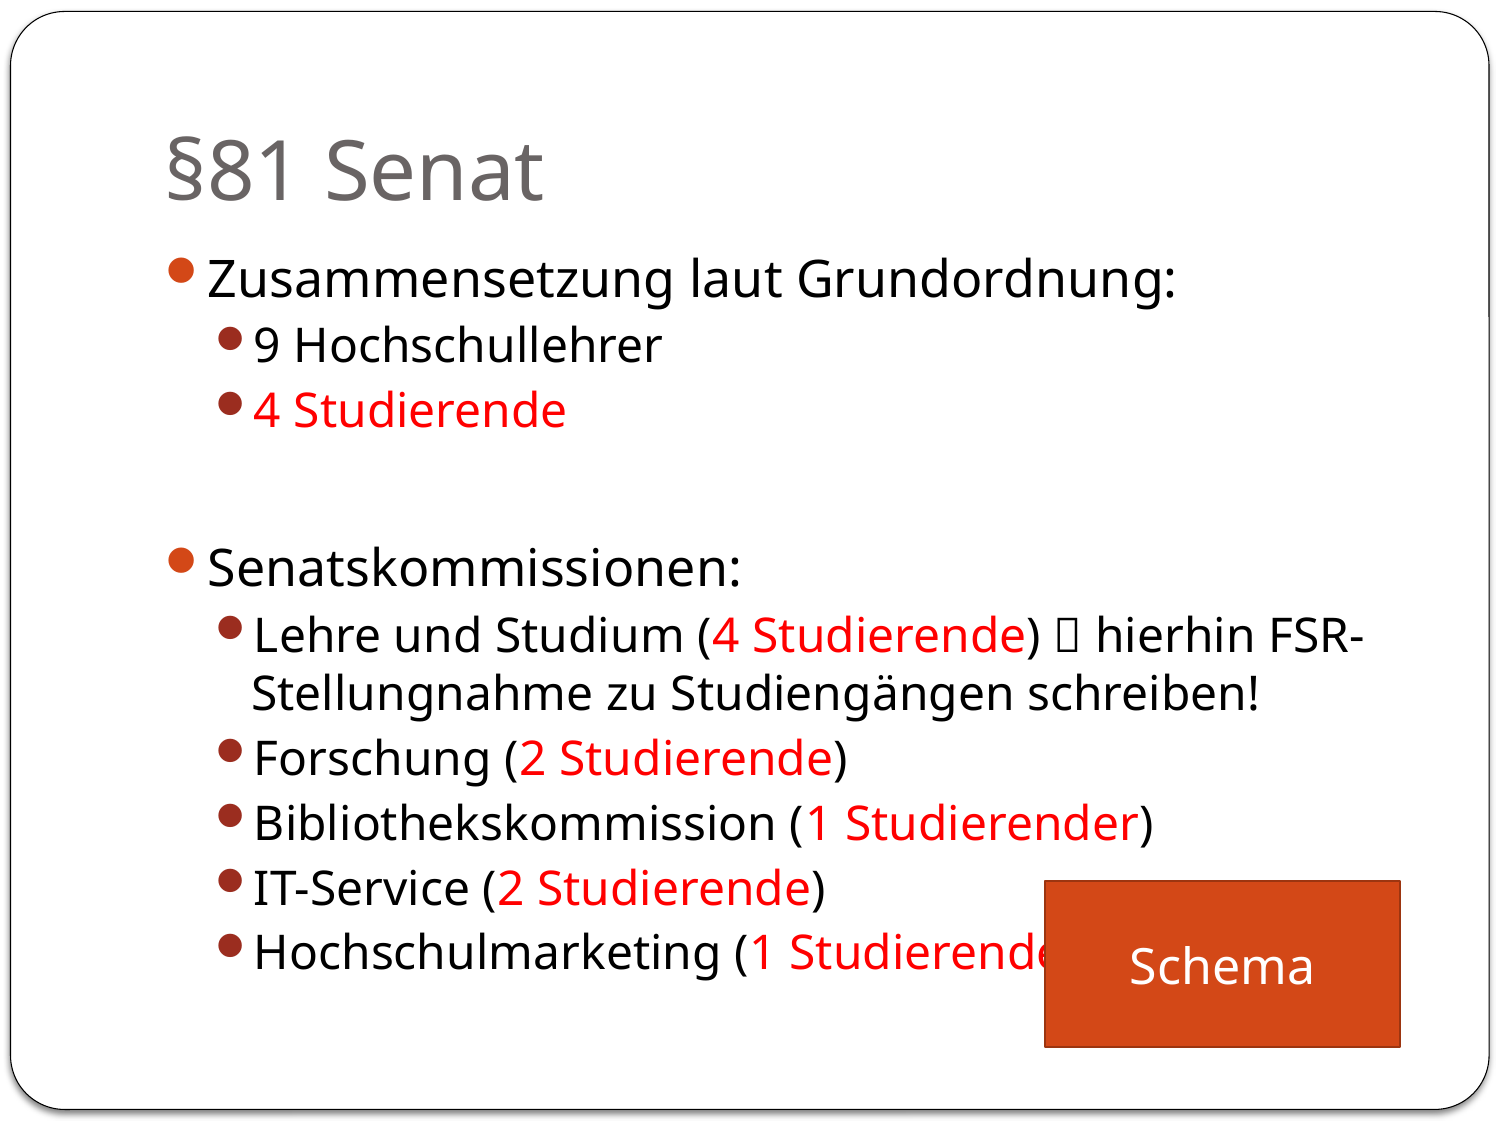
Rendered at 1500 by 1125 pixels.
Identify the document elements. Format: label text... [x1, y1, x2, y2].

title §81 Senat [150, 45, 1425, 233]
text_box Schema [1044, 880, 1401, 1048]
list Zusammensetzung laut Grundordnung: 9 Hochschullehrer 4 Studierende Senatskommissionen: Lehre und Studium (4 Studierende)  hierhin FSR-Stellungnahme zu Studiengängen schreiben! Forschung (2 Studierende) Bibliothekskommission (1 Studierender) IT-Service (2 Studierende) Hochschulmarketing (1 Studierender) [150, 237, 1425, 988]
